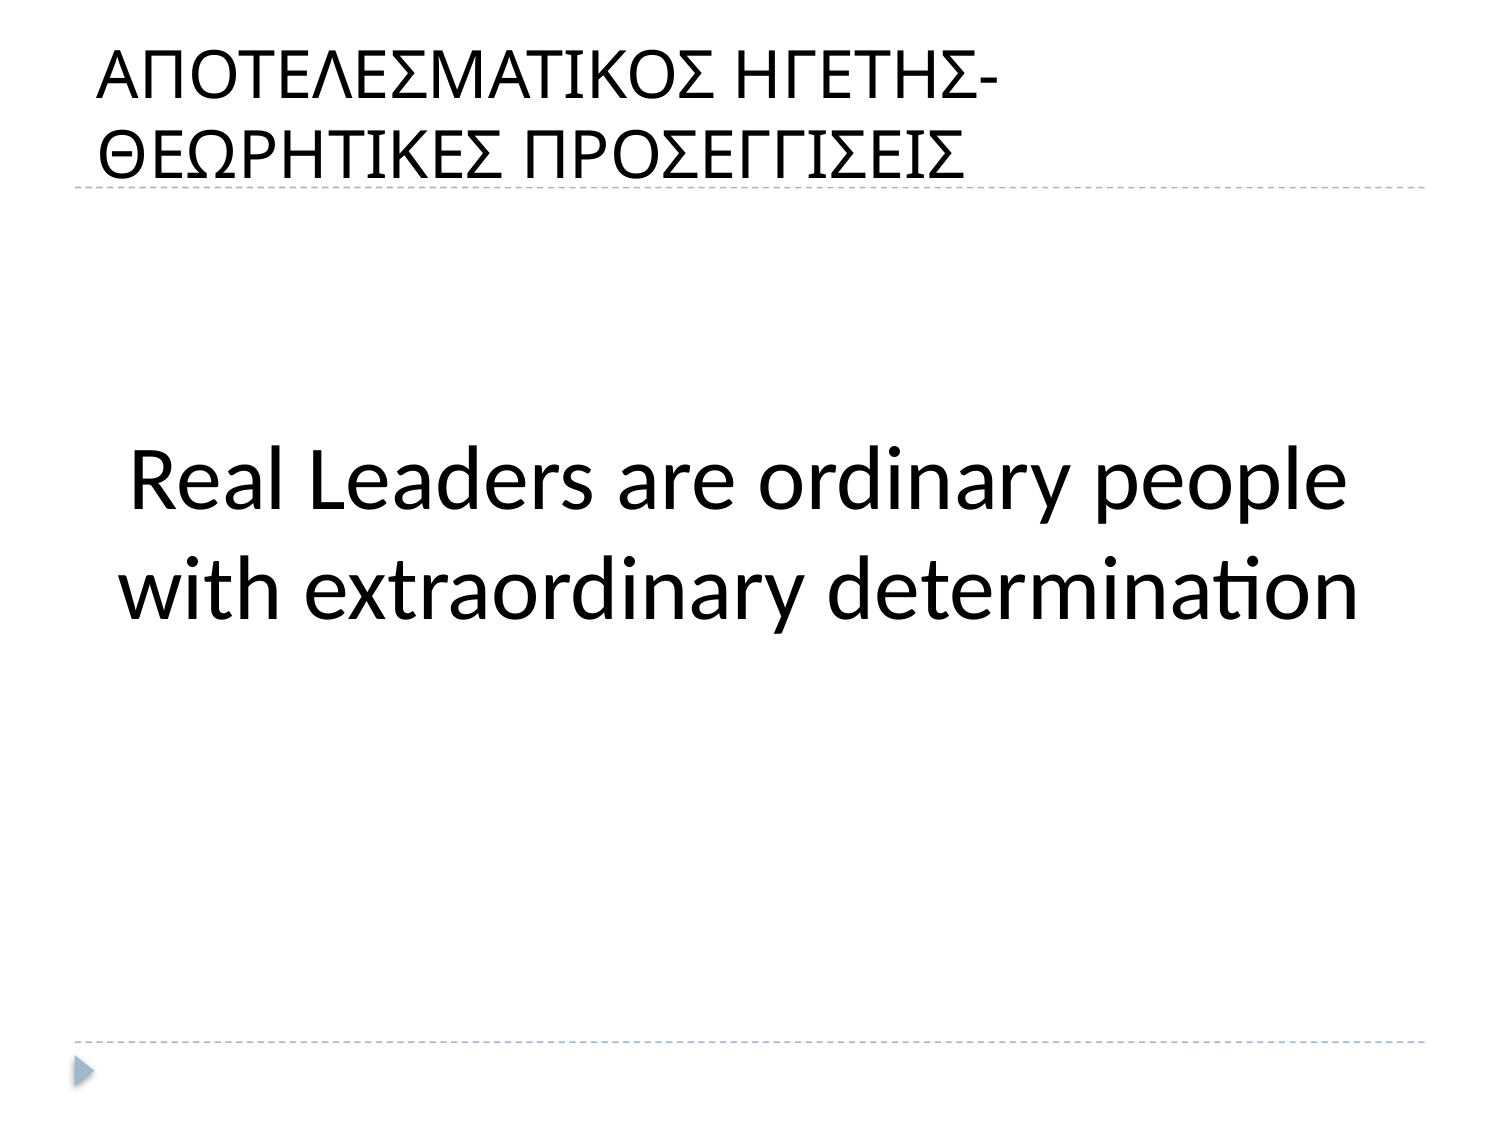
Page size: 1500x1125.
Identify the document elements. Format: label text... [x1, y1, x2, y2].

title ΑΠΟΤΕΛΕΣΜΑΤΙΚΟΣ ΗΓΕΤΗΣ- ΘΕΩΡΗΤΙΚΕΣ ΠΡΟΣΕΓΓΙΣΕΙΣ [82, 0, 1430, 200]
text_box Real Leaders are ordinary people with extraordinary determination [58, 410, 1421, 645]
